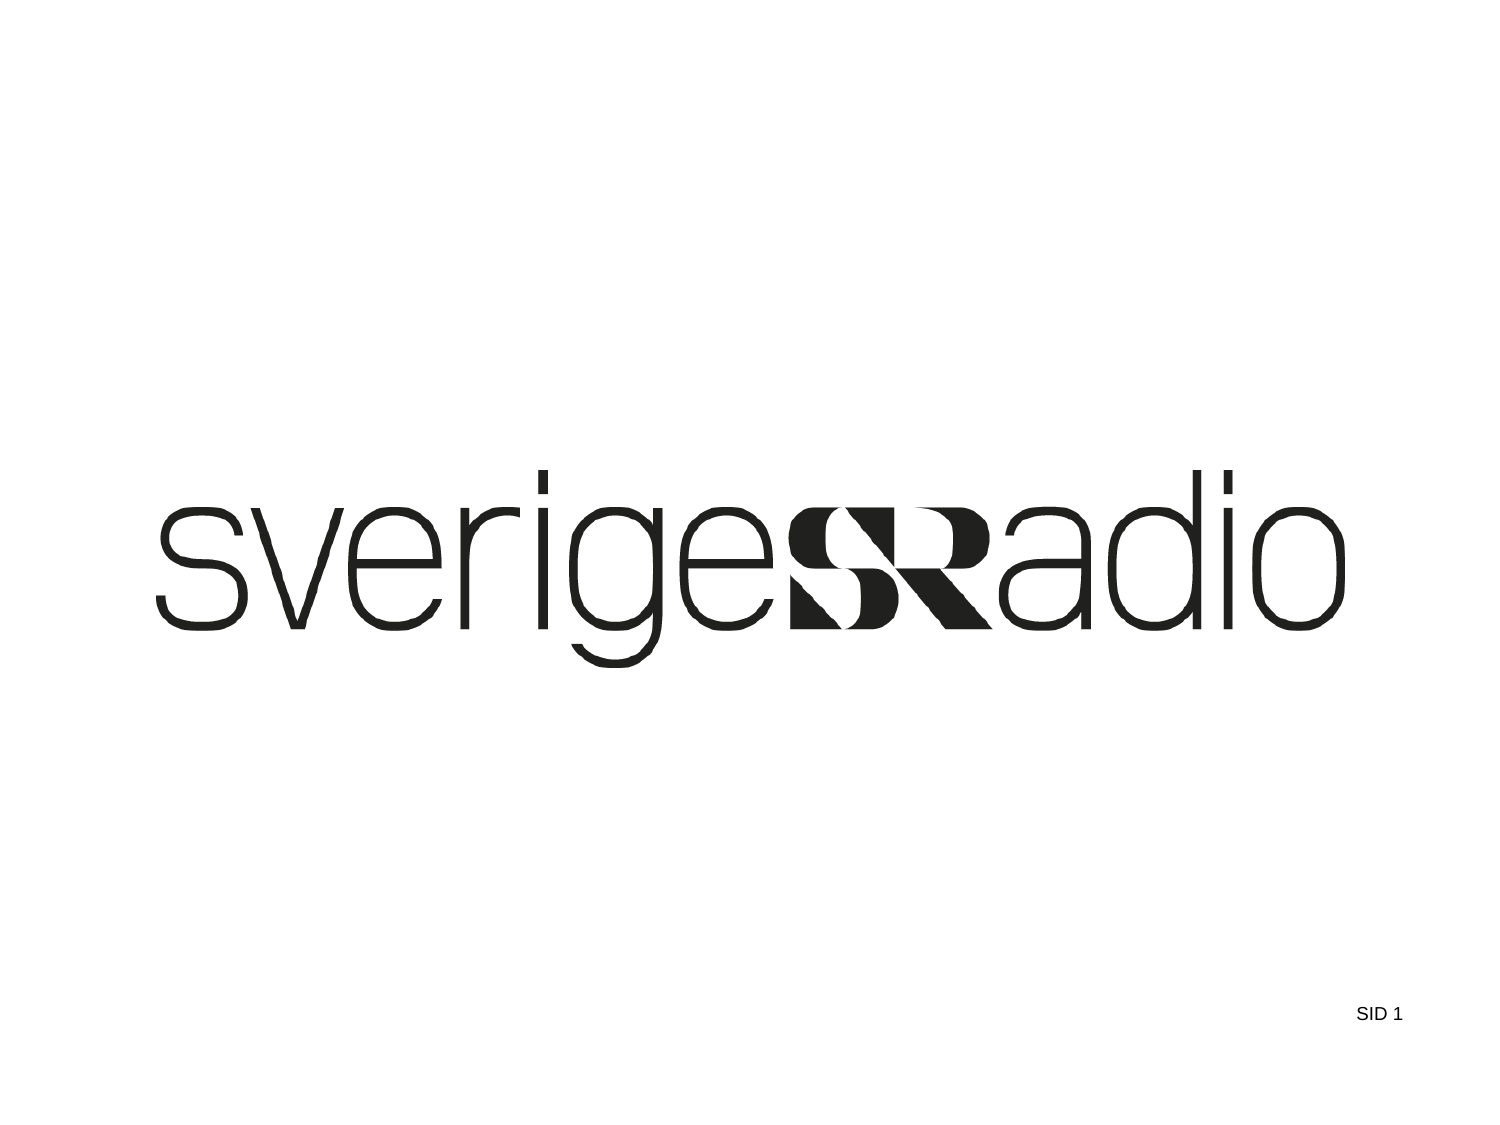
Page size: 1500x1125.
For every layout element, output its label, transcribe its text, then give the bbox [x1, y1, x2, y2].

slide_number SID 1 [1053, 1000, 1404, 1025]
picture [155, 470, 1345, 668]
